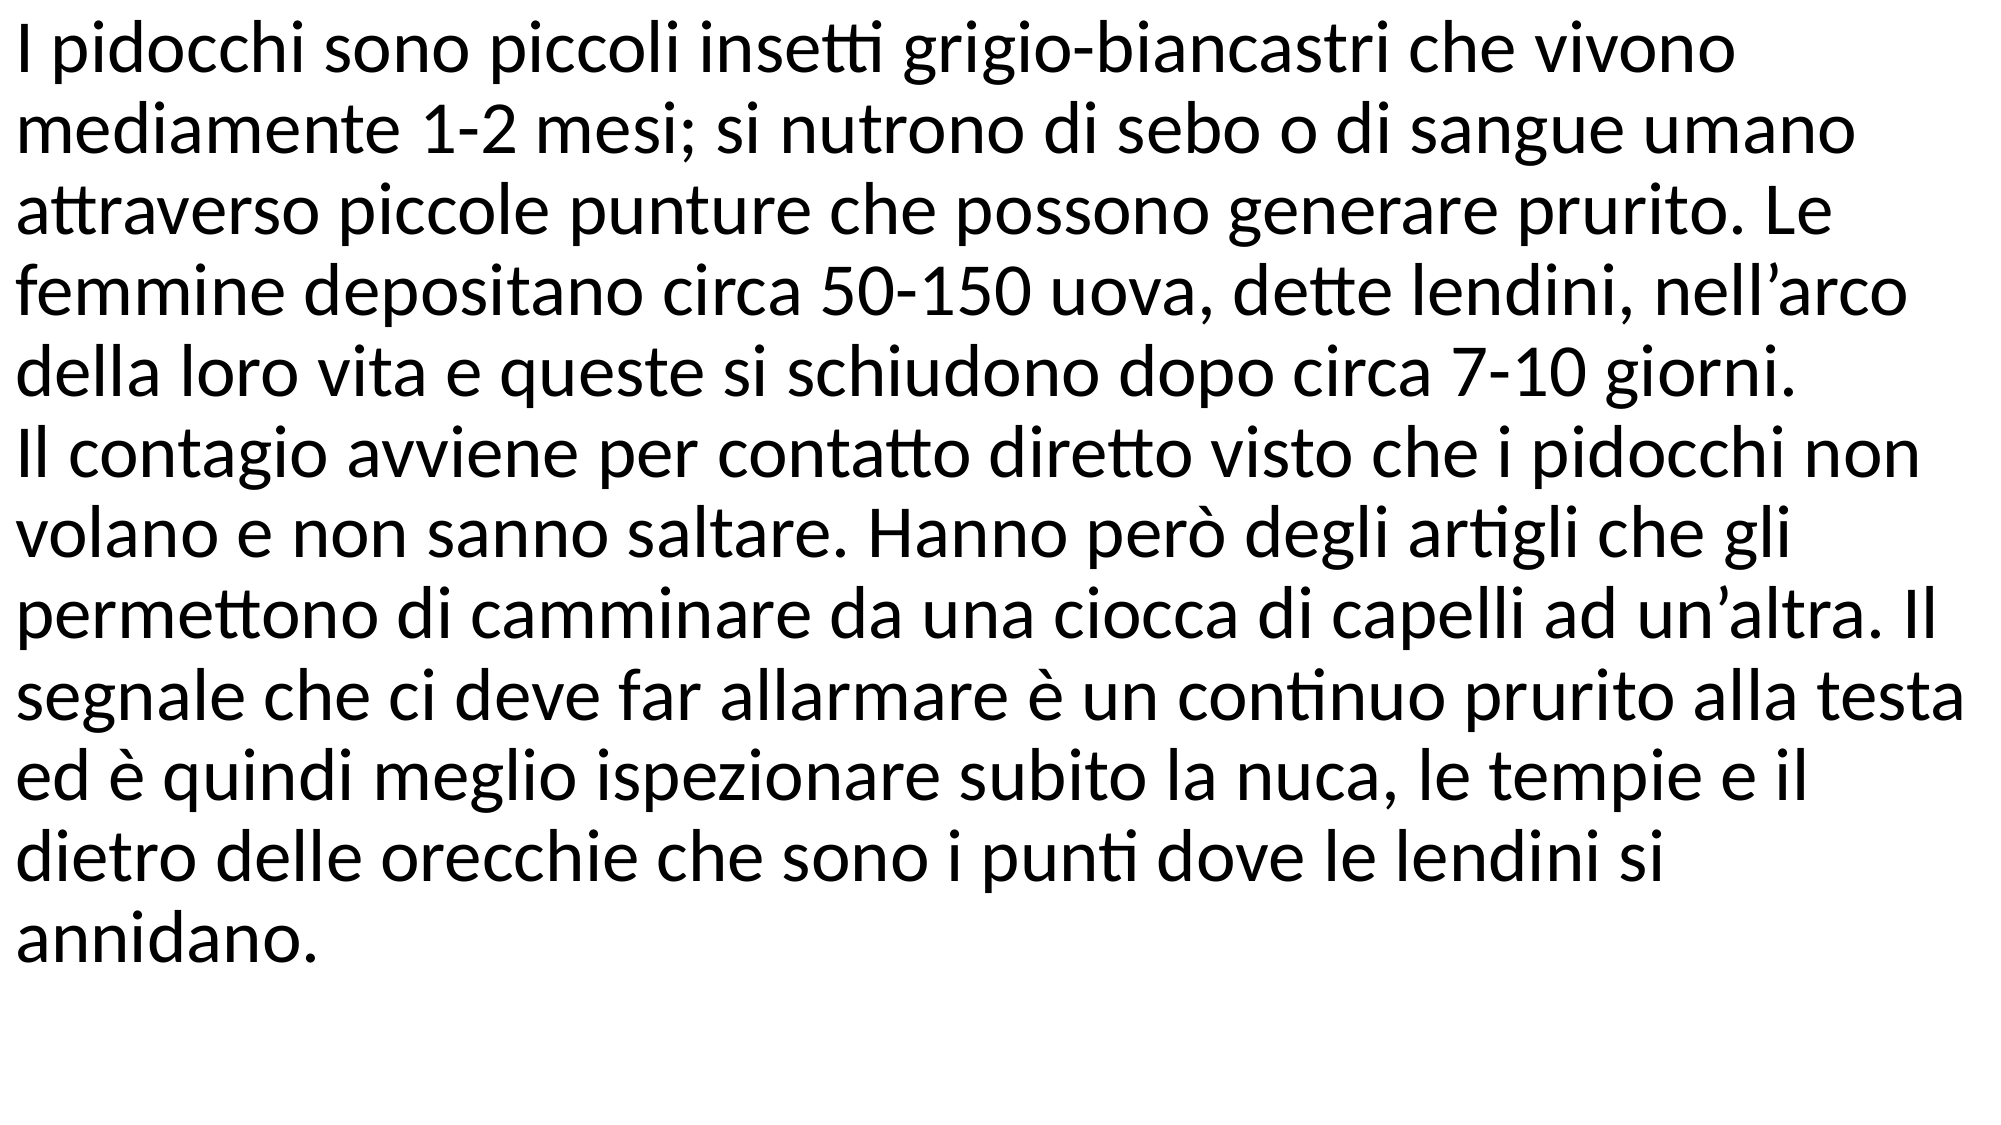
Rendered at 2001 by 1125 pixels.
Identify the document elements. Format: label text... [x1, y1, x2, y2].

list I pidocchi sono piccoli insetti grigio-biancastri che vivono mediamente 1-2 mesi; si nutrono di sebo o di sangue umano attraverso piccole punture che possono generare prurito. Le femmine depositano circa 50-150 uova, dette lendini, nell’arco della loro vita e queste si schiudono dopo circa 7-10 giorni. Il contagio avviene per contatto diretto visto che i pidocchi non volano e non sanno saltare. Hanno però degli artigli che gli permettono di camminare da una ciocca di capelli ad un’altra. Il segnale che ci deve far allarmare è un continuo prurito alla testa ed è quindi meglio ispezionare subito la nuca, le tempie e il dietro delle orecchie che sono i punti dove le lendini si annidano. [0, 0, 2000, 1125]
